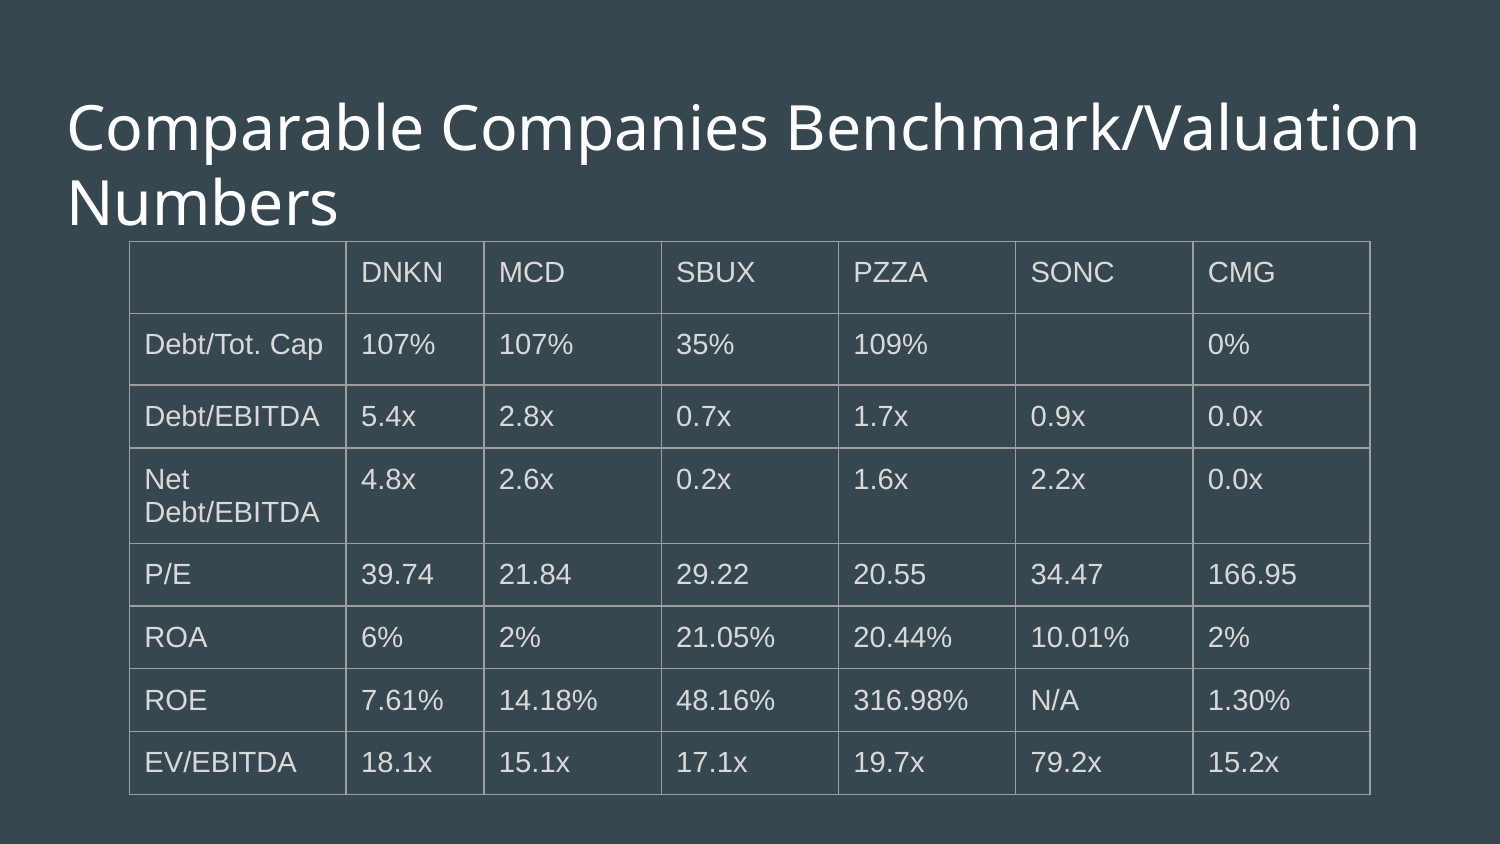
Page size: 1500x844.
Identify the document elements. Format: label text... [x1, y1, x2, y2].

table_cell [1016, 314, 1192, 384]
table_cell 2% [485, 607, 661, 668]
table_cell EV/EBITDA [130, 732, 345, 794]
table_header [130, 242, 345, 313]
table_cell N/A [1016, 669, 1192, 731]
table_cell Debt/Tot. Cap [130, 314, 345, 384]
table_cell 107% [347, 314, 483, 384]
table_cell 20.55 [839, 544, 1015, 605]
table_cell 7.61% [347, 669, 483, 731]
table_header MCD [485, 242, 661, 313]
table_cell 34.47 [1016, 544, 1192, 605]
table_cell 21.05% [662, 607, 838, 668]
table_header DNKN [347, 242, 483, 313]
table_cell 316.98% [839, 669, 1015, 731]
table_cell 39.74 [347, 544, 483, 605]
table_header SONC [1016, 242, 1192, 313]
table_cell Debt/EBITDA [130, 386, 345, 447]
table_cell 4.8x [347, 449, 483, 543]
title Comparable Companies Benchmark/Valuation Numbers [51, 72, 1449, 167]
table_cell 10.01% [1016, 607, 1192, 668]
table_cell 2.6x [485, 449, 661, 543]
table_cell 166.95 [1194, 544, 1369, 605]
table_cell 14.18% [485, 669, 661, 731]
table_cell 2.8x [485, 386, 661, 447]
table_cell 19.7x [839, 732, 1015, 794]
table_cell 0.7x [662, 386, 838, 447]
table_cell ROE [130, 669, 345, 731]
table_header CMG [1194, 242, 1369, 313]
table_cell 35% [662, 314, 838, 384]
table_cell 1.7x [839, 386, 1015, 447]
table_cell 6% [347, 607, 483, 668]
table_cell 1.6x [839, 449, 1015, 543]
table_cell 21.84 [485, 544, 661, 605]
table_cell 29.22 [662, 544, 838, 605]
table_cell 107% [485, 314, 661, 384]
table_cell 18.1x [347, 732, 483, 794]
table_cell ROA [130, 607, 345, 668]
table_cell 2% [1194, 607, 1369, 668]
table_cell 109% [839, 314, 1015, 384]
table_header PZZA [839, 242, 1015, 313]
table_cell 17.1x [662, 732, 838, 794]
table_cell 20.44% [839, 607, 1015, 668]
table_cell 0% [1194, 314, 1369, 384]
table_header SBUX [662, 242, 838, 313]
table_cell 0.9x [1016, 386, 1192, 447]
table_cell 5.4x [347, 386, 483, 447]
table_cell 79.2x [1016, 732, 1192, 794]
table_cell 48.16% [662, 669, 838, 731]
table_cell 1.30% [1194, 669, 1369, 731]
table_cell Net Debt/EBITDA [130, 449, 345, 543]
table_cell 15.1x [485, 732, 661, 794]
table_cell 0.2x [662, 449, 838, 543]
table_cell P/E [130, 544, 345, 605]
table_cell 2.2x [1016, 449, 1192, 543]
table_cell 0.0x [1194, 449, 1369, 543]
table_cell 15.2x [1194, 732, 1369, 794]
table_cell 0.0x [1194, 386, 1369, 447]
